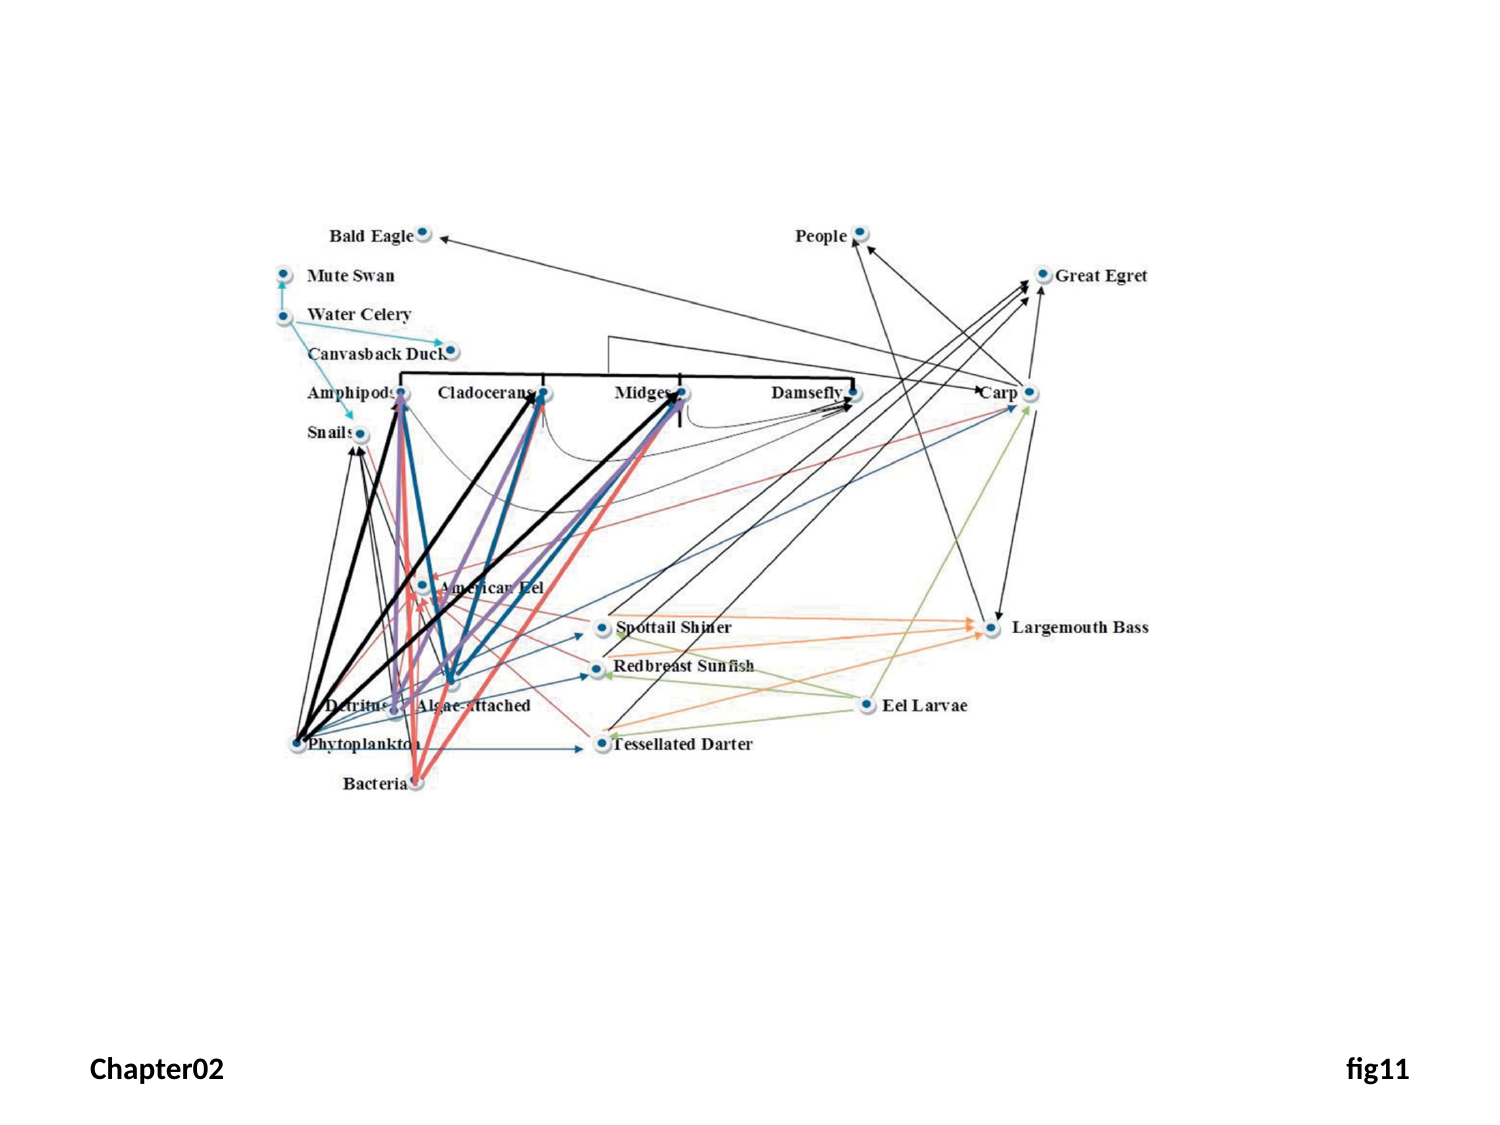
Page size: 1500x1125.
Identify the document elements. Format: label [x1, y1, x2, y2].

picture [274, 224, 1149, 797]
